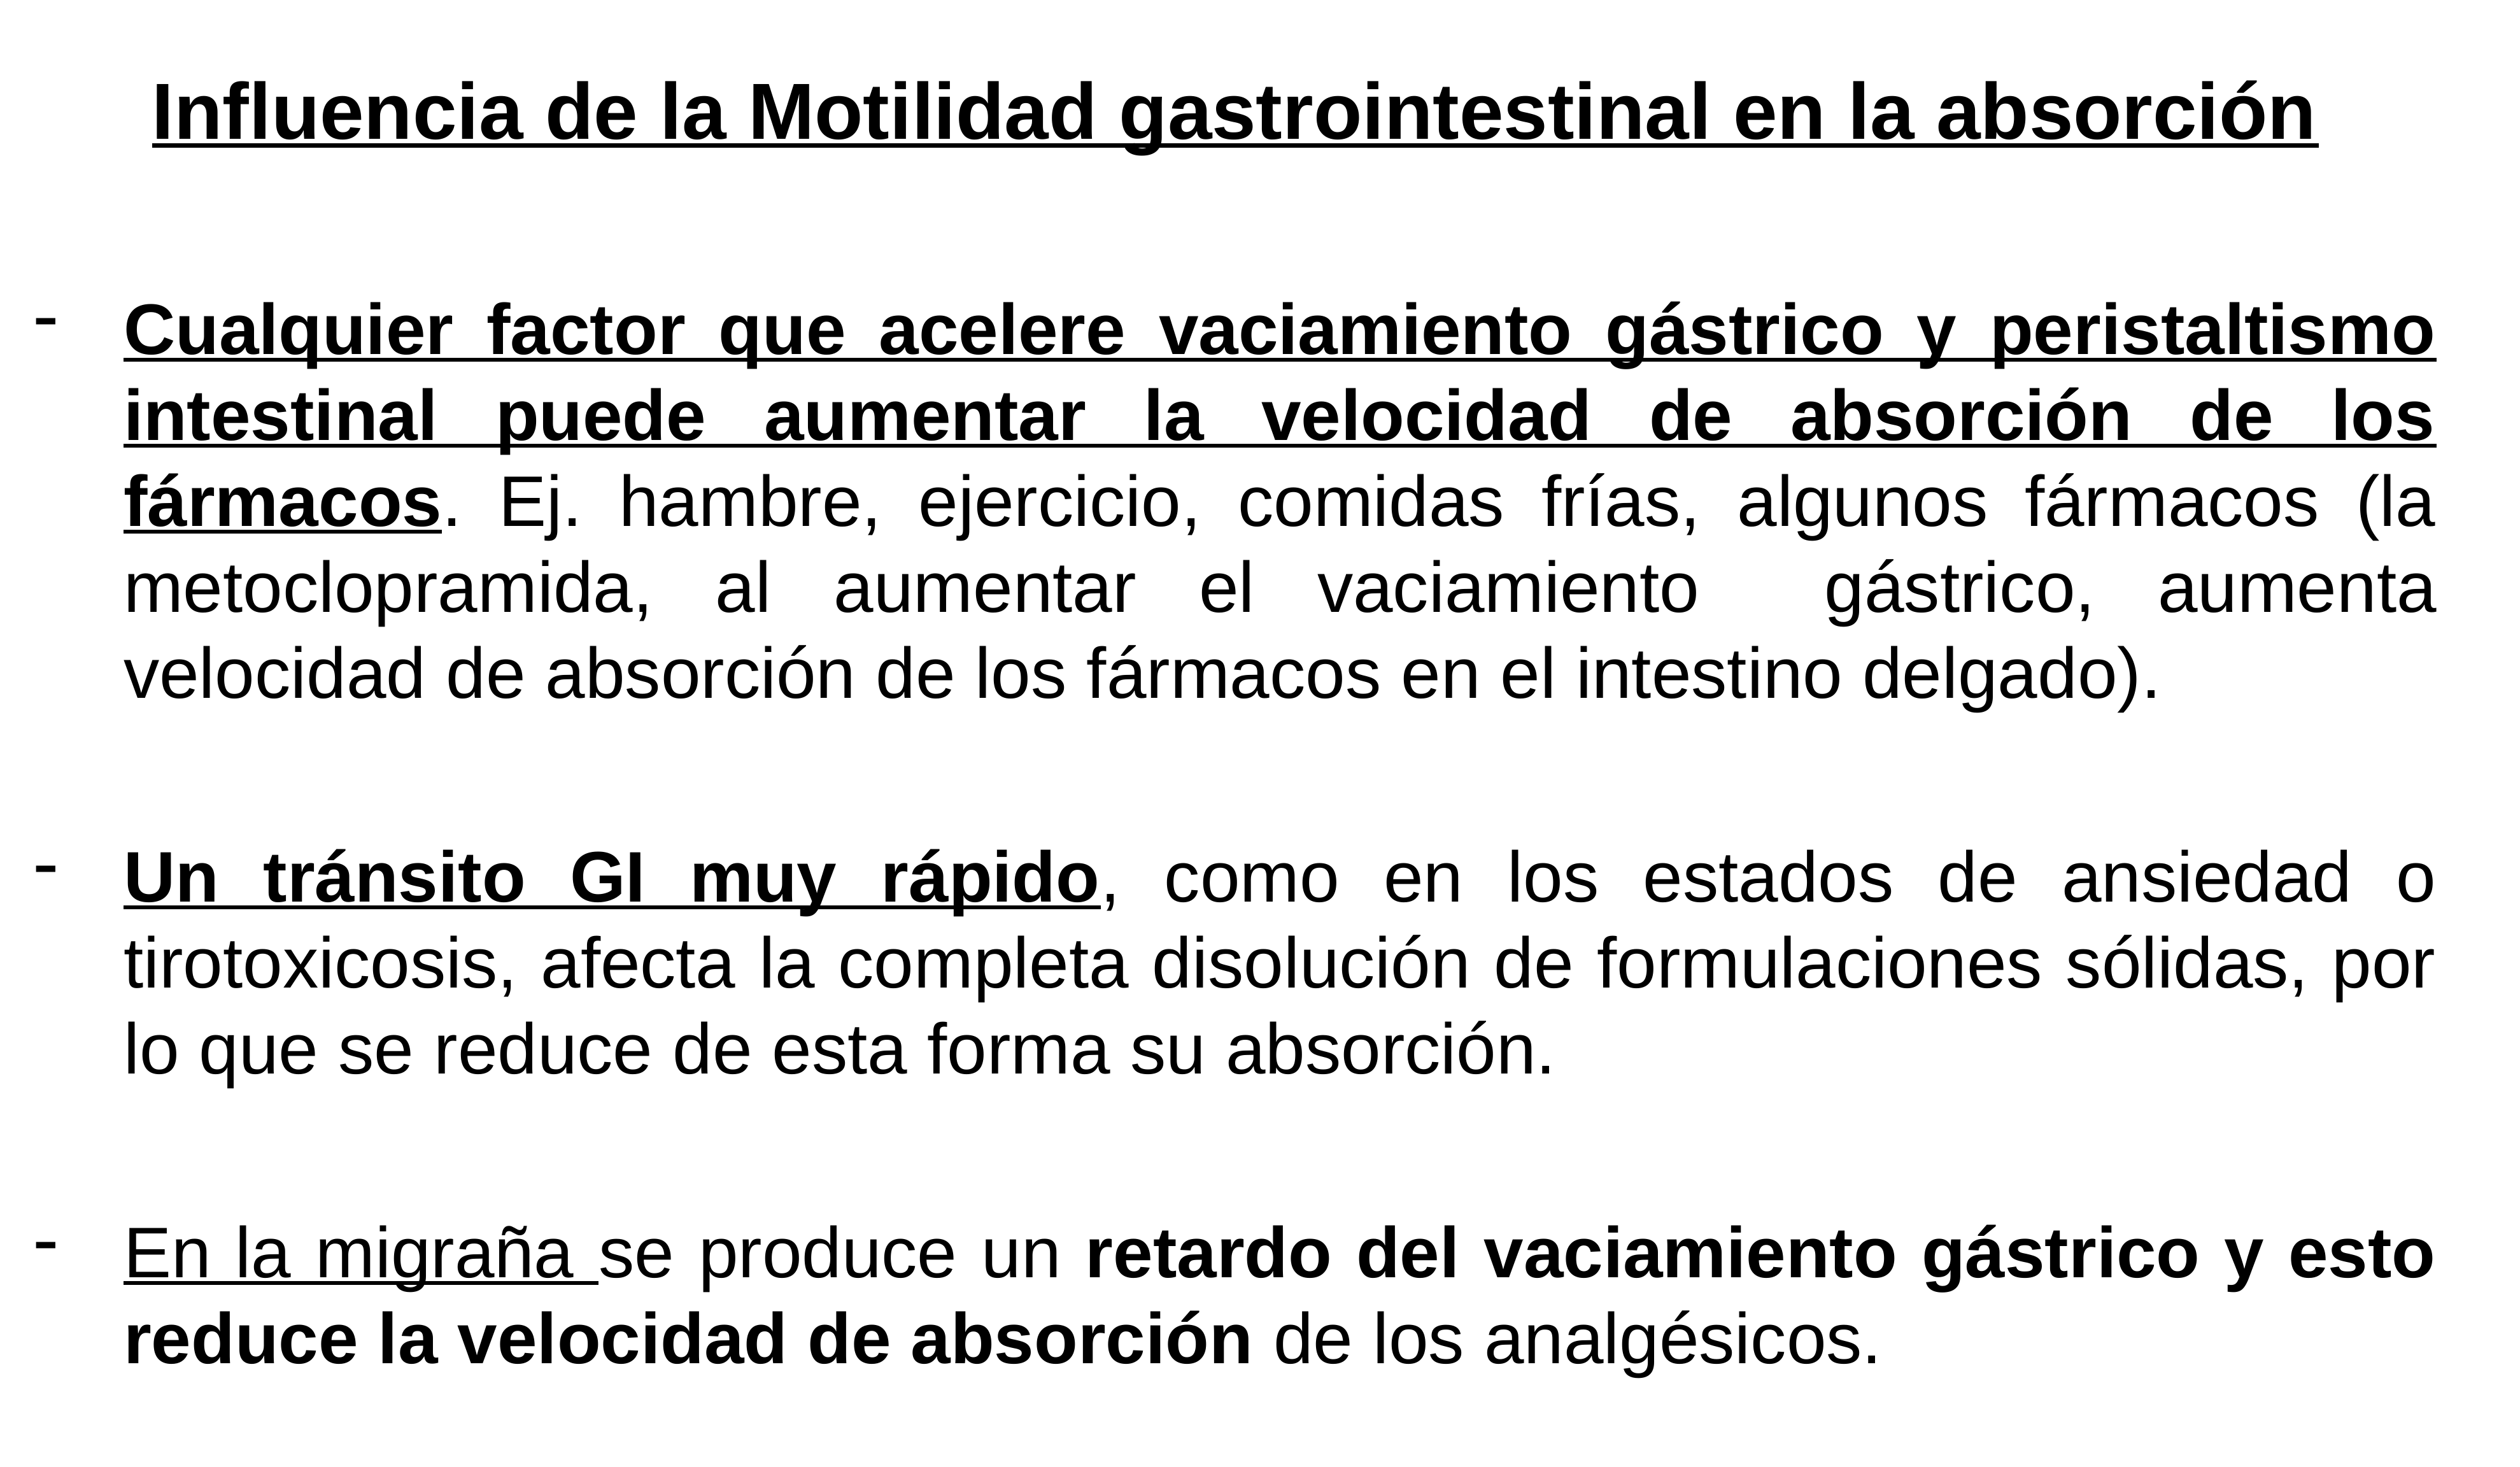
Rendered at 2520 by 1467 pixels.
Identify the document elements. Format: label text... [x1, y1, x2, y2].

text_box Influencia de la Motilidad gastrointestinal en la absorción Cualquier factor que acelere vaciamiento gástrico y peristaltismo intestinal puede aumentar la velocidad de absorción de los fármacos. Ej. hambre, ejercicio, comidas frías, algunos fármacos (la metoclopramida, al aumentar el vaciamiento gástrico, aumenta velocidad de absorción de los fármacos en el intestino delgado). Un tránsito GI muy rápido, como en los estados de ansiedad o tirotoxicosis, afecta la completa disolución de formulaciones sólidas, por lo que se reduce de esta forma su absorción. En la migraña se produce un retardo del vaciamiento gástrico y esto reduce la velocidad de absorción de los analgésicos. [24, 55, 2446, 1467]
